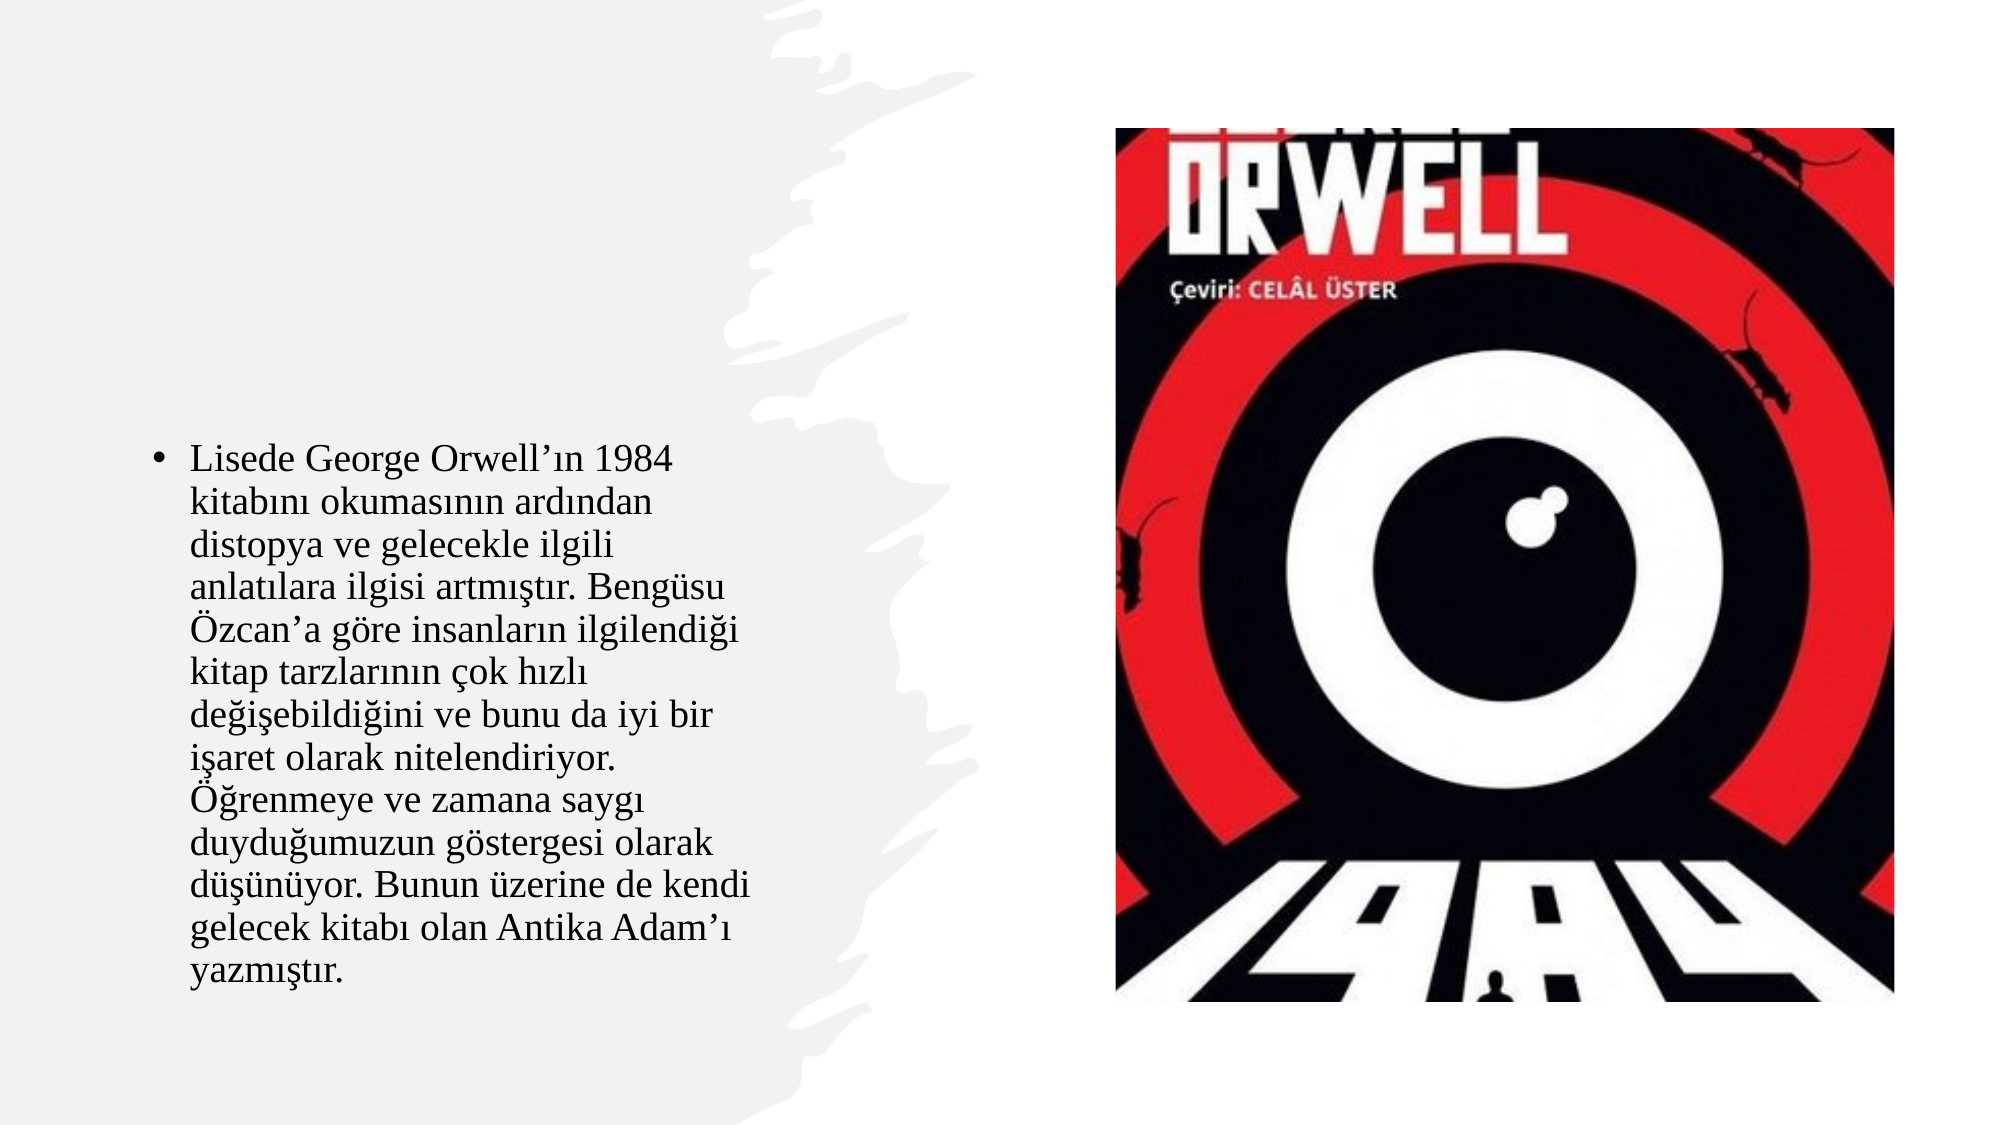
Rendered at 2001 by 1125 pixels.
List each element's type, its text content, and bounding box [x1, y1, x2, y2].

text_box [0, 0, 979, 1125]
text_box [724, 0, 2000, 1125]
picture [1115, 128, 1895, 1002]
list Lisede George Orwell’ın 1984 kitabını okumasının ardından distopya ve gelecekle ilgili anlatılara ilgisi artmıştır. Bengüsu Özcan’a göre insanların ilgilendiği kitap tarzlarının çok hızlı değişebildiğini ve bunu da iyi bir işaret olarak nitelendiriyor. Öğrenmeye ve zamana saygı duyduğumuzun göstergesi olarak düşünüyor. Bunun üzerine de kendi gelecek kitabı olan Antika Adam’ı yazmıştır. [137, 430, 776, 1014]
